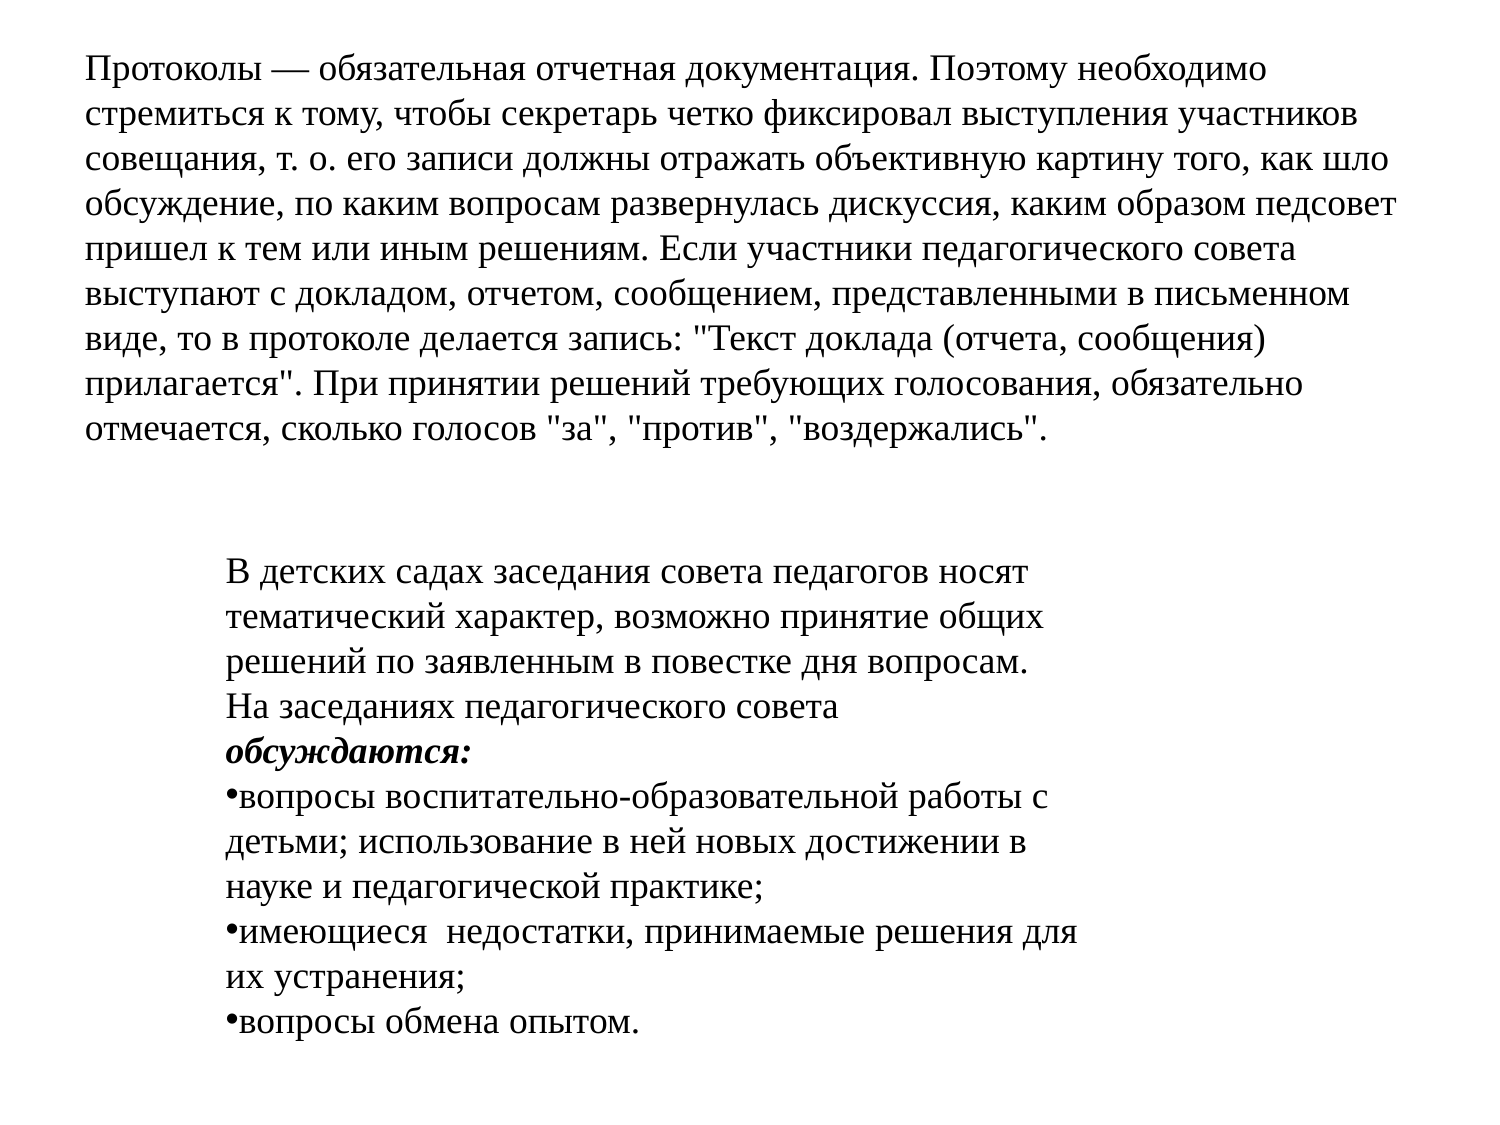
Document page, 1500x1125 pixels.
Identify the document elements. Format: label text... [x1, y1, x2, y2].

text_box Протоколы — обязательная отчетная документация. Поэтому необходимо стремиться к тому, чтобы секретарь четко фиксировал выступления участников совещания, т. о. его записи должны отражать объективную картину того, как шло обсуждение, по каким вопросам развернулась дискуссия, каким образом педсовет пришел к тем или иным решениям. Если участники педагогического совета выступают с докладом, отчетом, сообщением, представленными в письменном виде, то в протоколе делается запись: "Текст доклада (отчета, сообщения) прилагается". При принятии решений требующих голосования, обязательно отмечается, сколько голосов "за", "против", "воздержались". [70, 35, 1418, 455]
text_box В детских садах заседания совета педагогов носят тематический характер, возможно принятие общих решений по заявленным в повестке дня вопросам. На заседаниях педагогического совета обсуждаются: вопросы воспитательно-образовательной работы с детьми; использование в ней новых достижении в науке и педагогической практике; имеющиеся недостатки, принимаемые решения для их устранения; вопросы обмена опытом. [210, 538, 1137, 1094]
